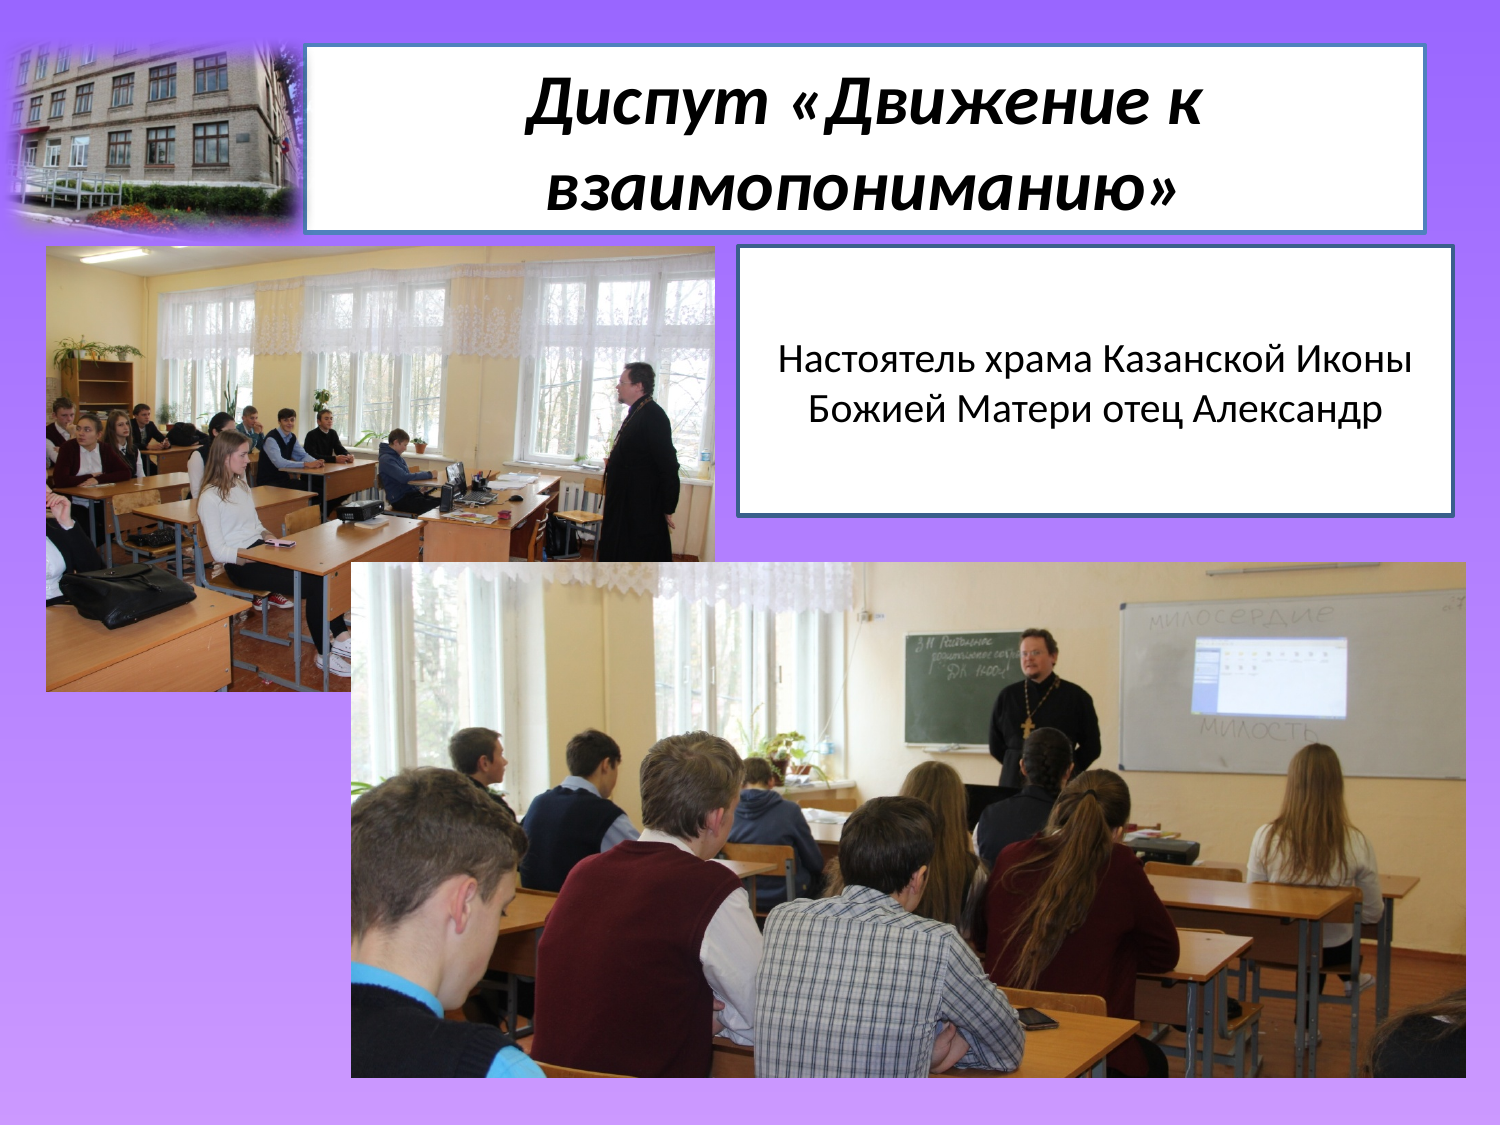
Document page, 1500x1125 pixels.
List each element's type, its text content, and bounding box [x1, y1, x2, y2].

title Диспут «Движение к взаимопониманию» [321, 43, 1427, 235]
picture [351, 562, 1466, 1079]
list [46, 245, 716, 692]
picture [0, 34, 317, 247]
text_box Настоятель храма Казанской Иконы Божией Матери отец Александр [736, 244, 1455, 518]
